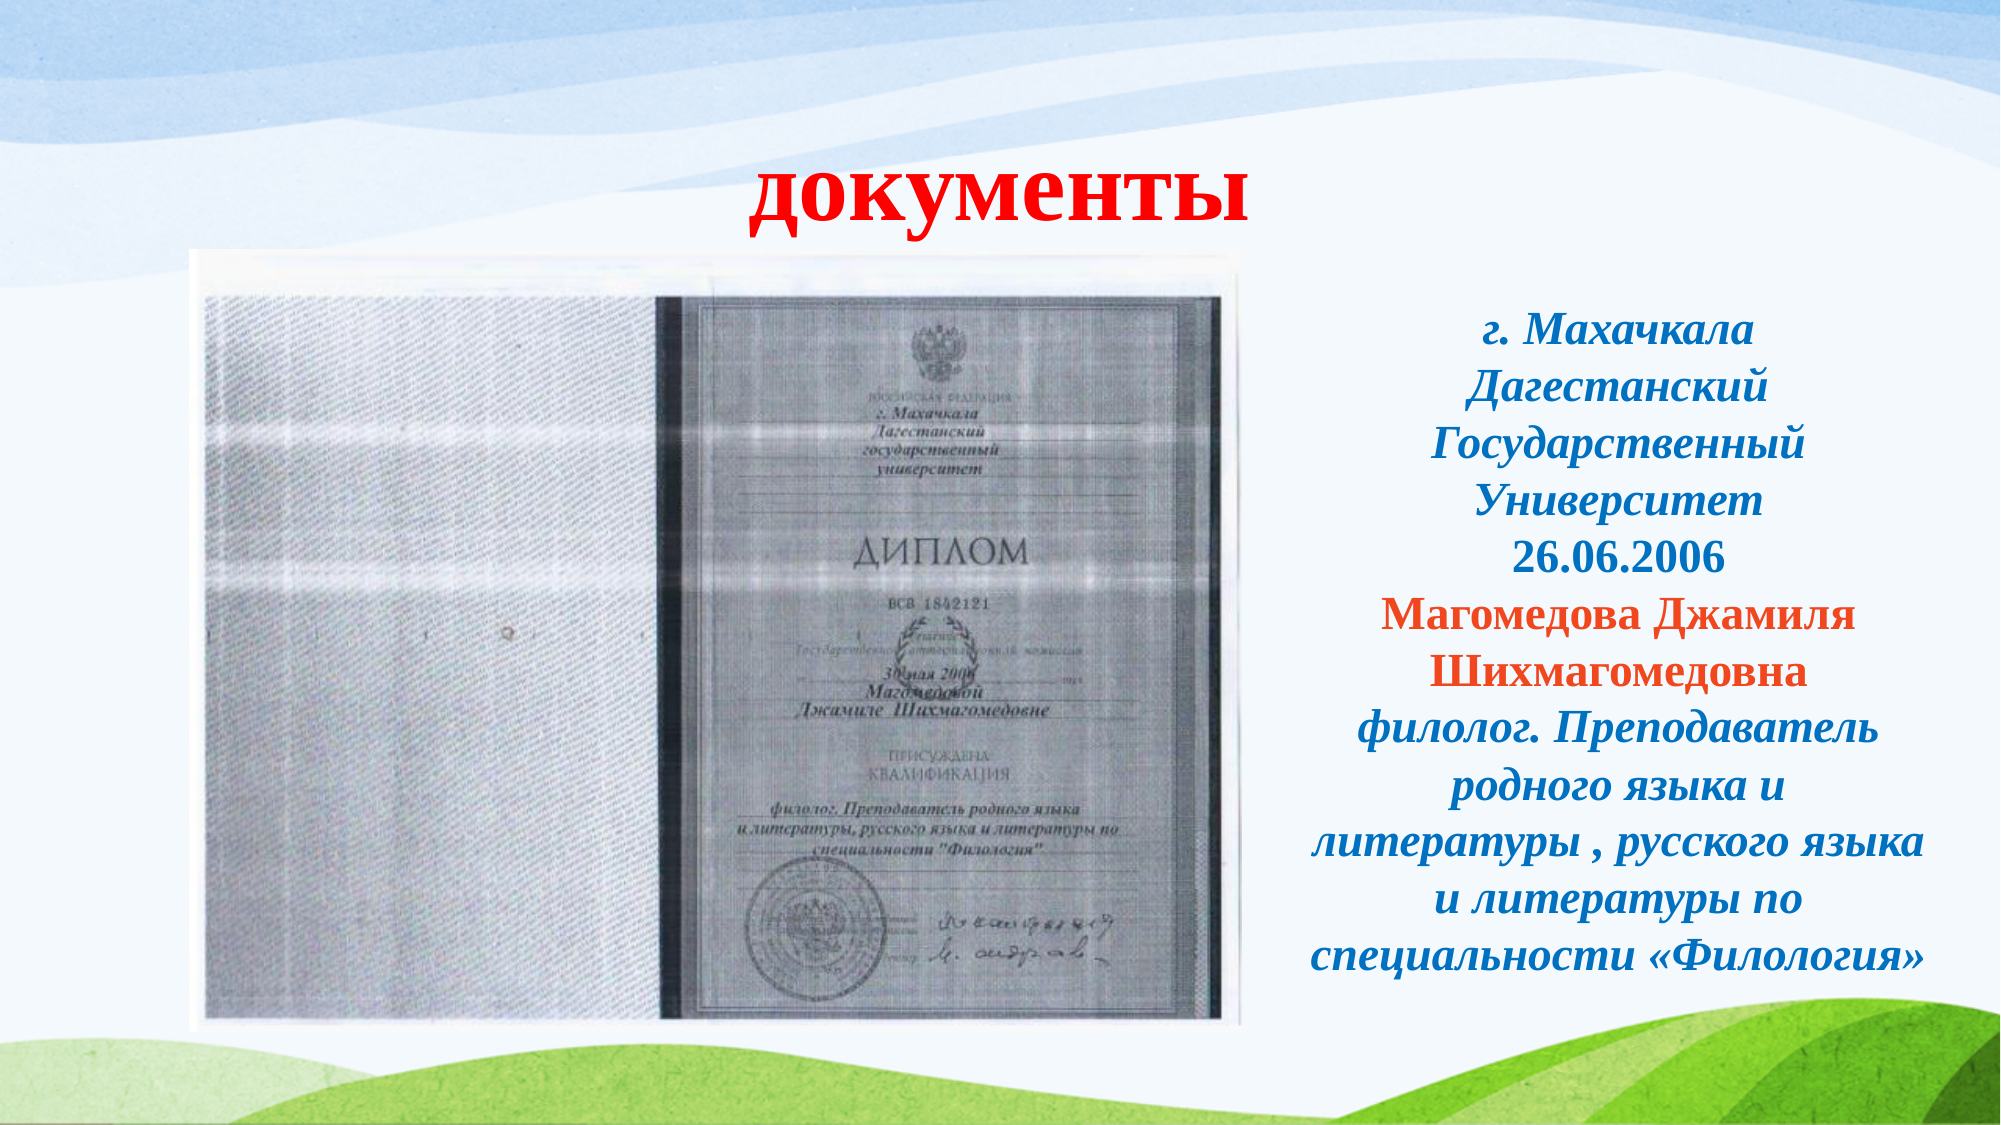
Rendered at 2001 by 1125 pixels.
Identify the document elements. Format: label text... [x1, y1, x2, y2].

title документы [174, 50, 1825, 250]
picture [0, 0, 2001, 1125]
list г. Махачкала Дагестанский Государственный Университет 26.06.2006 Магомедова Джамиля Шихмагомедовна филолог. Преподаватель родного языка и литературы , русского языка и литературы по специальности «Филология» [1287, 275, 1950, 988]
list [189, 249, 1242, 1032]
